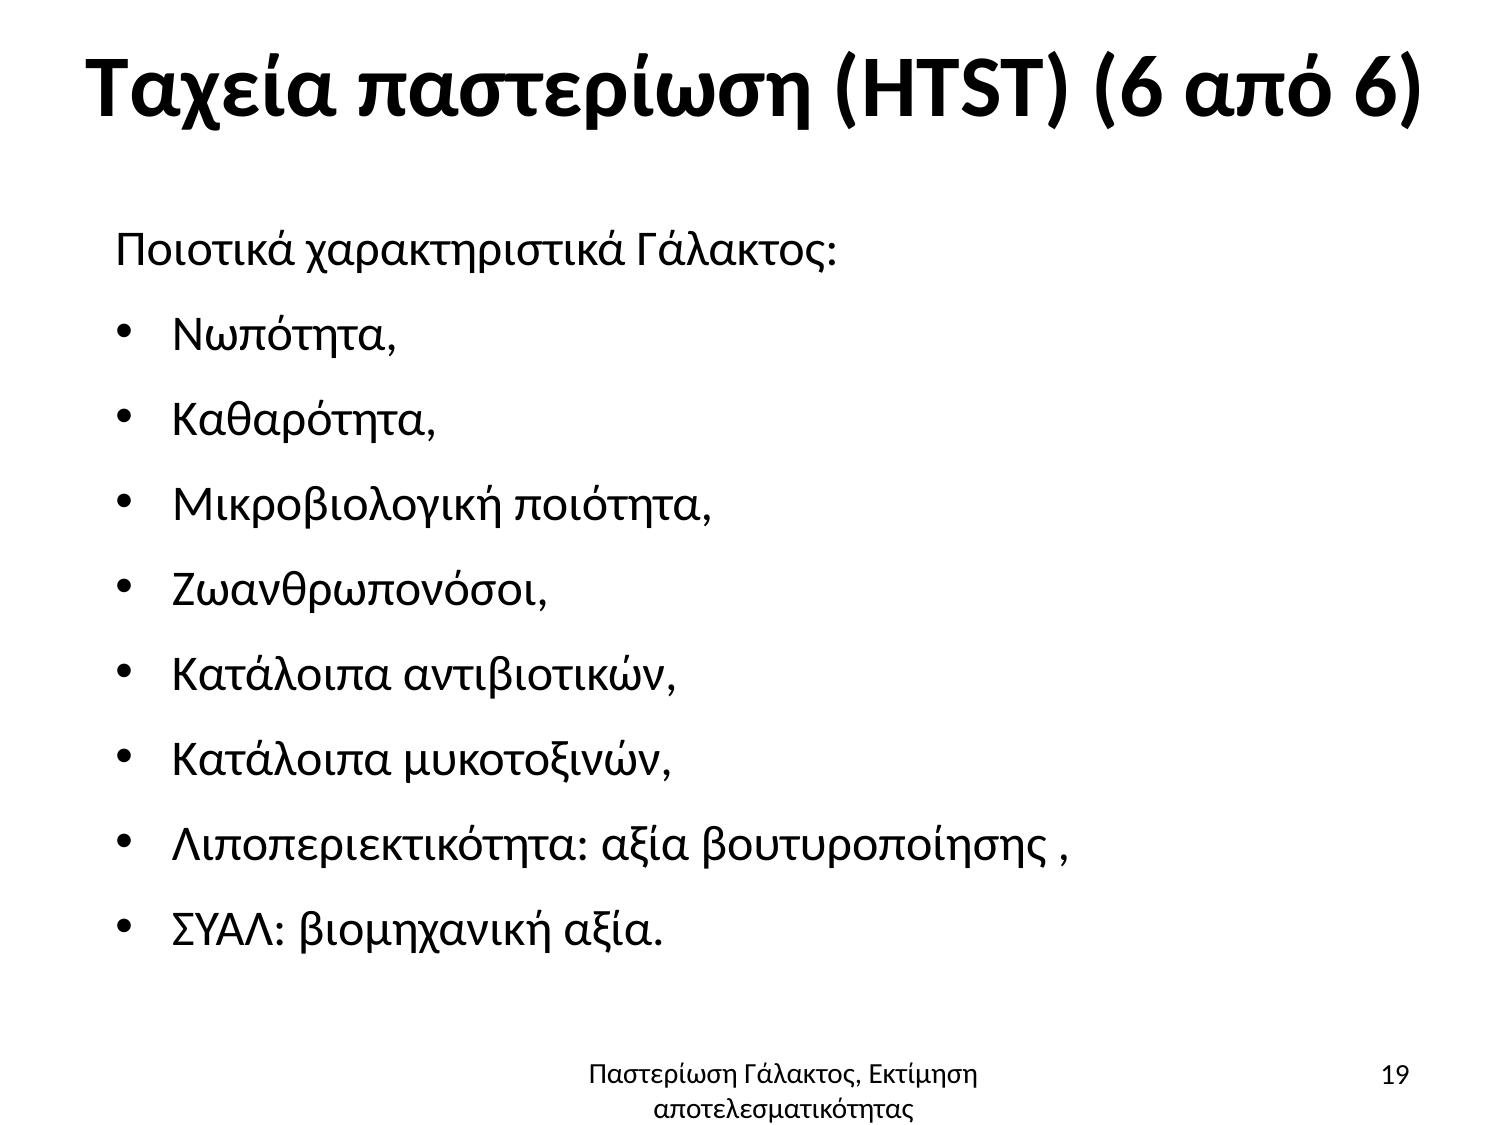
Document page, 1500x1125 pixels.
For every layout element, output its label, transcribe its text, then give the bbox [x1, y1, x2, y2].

slide_number 19 [1074, 1042, 1425, 1103]
text_box Παστερίωση Γάλακτος, Εκτίμηση αποτελεσματικότητας [521, 1046, 1046, 1125]
title Ταχεία παστερίωση (HTST) (6 από 6) [64, 7, 1447, 173]
list Ποιοτικά χαρακτηριστικά Γάλακτος: Νωπότητα, Καθαρότητα, Μικροβιολογική ποιότητα, Ζωανθρωπονόσοι, Κατάλοιπα αντιβιοτικών, Κατάλοιπα μυκοτοξινών, Λιποπεριεκτικότητα: αξία βουτυροποίησης , ΣΥΑΛ: βιομηχανική αξία. [100, 208, 1438, 988]
